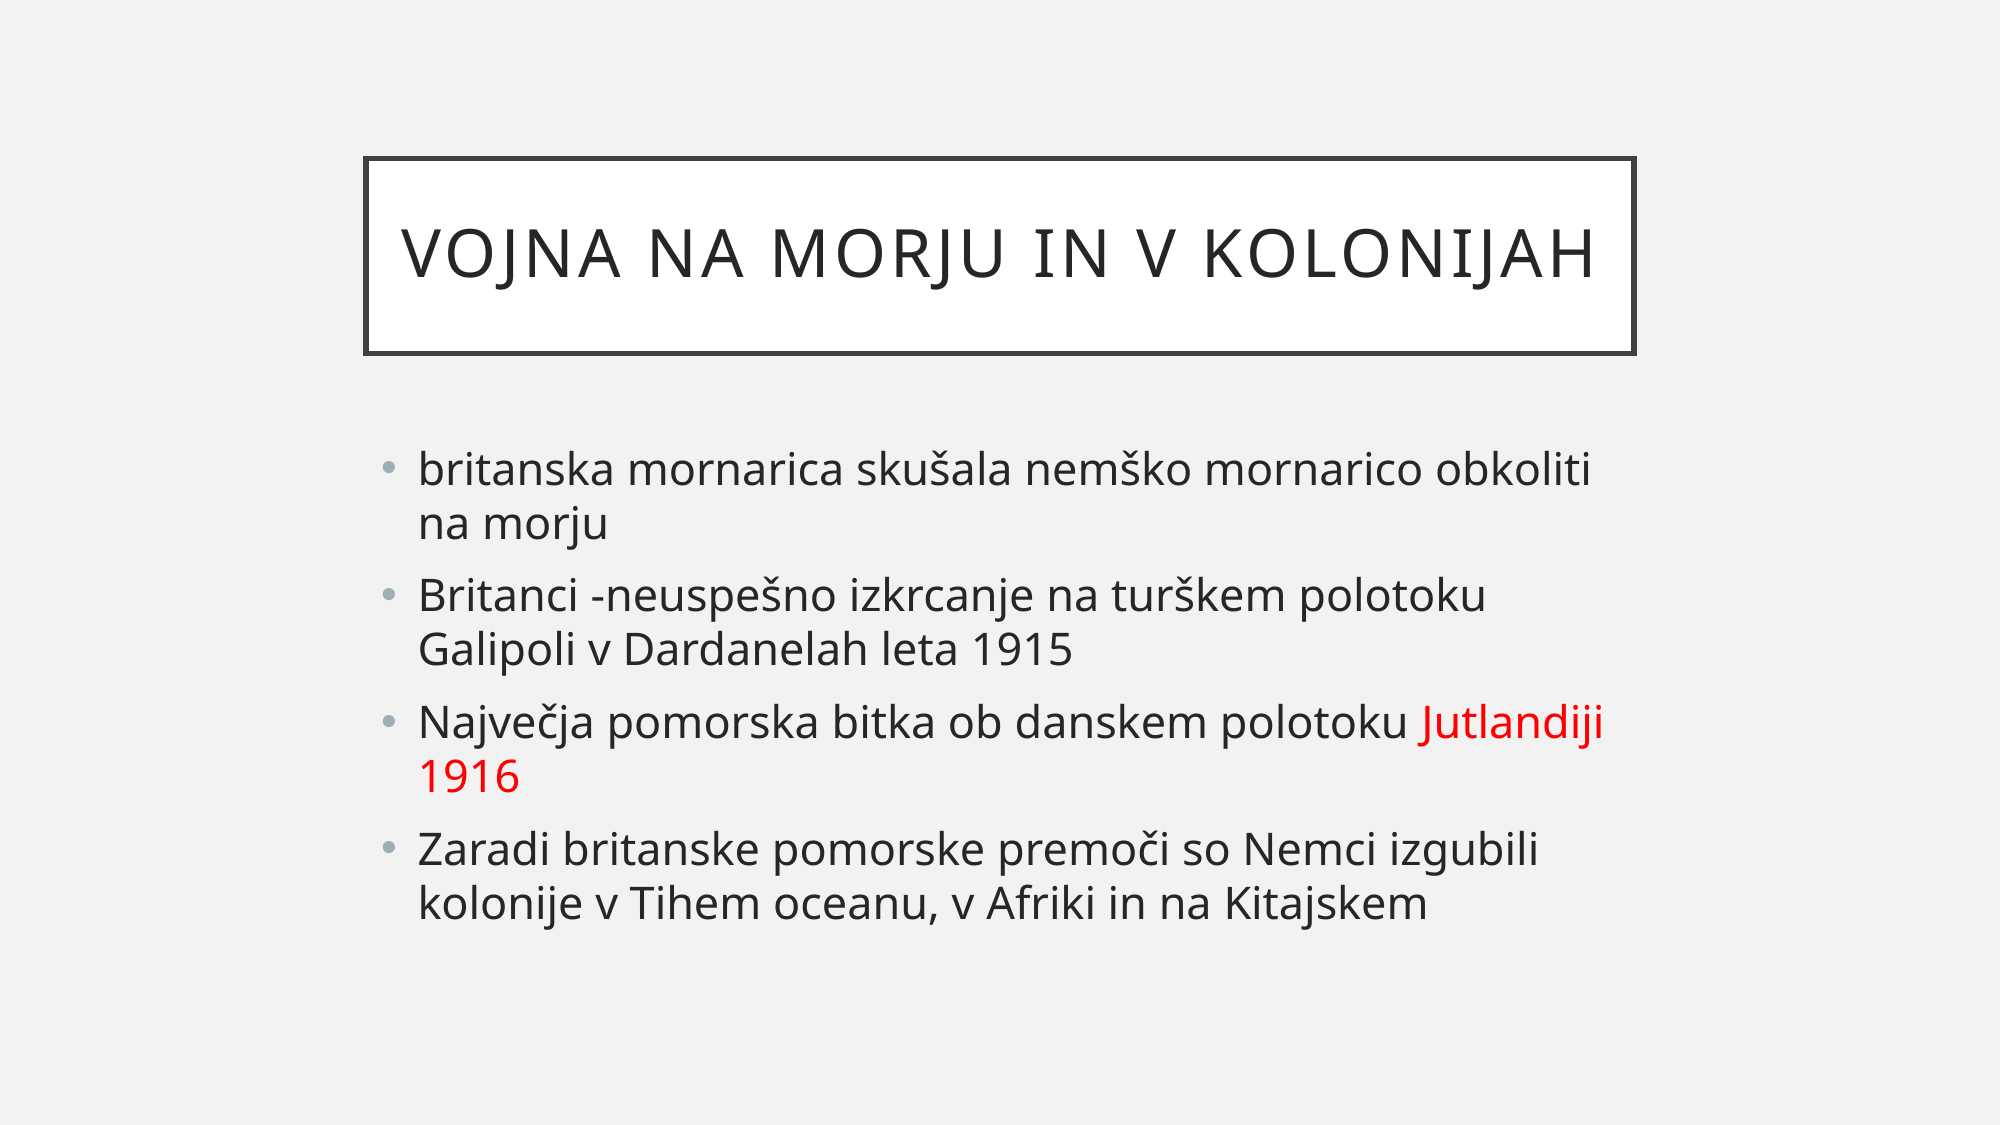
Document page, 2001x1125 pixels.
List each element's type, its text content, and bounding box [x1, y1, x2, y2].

title VOJNA NA MORJU IN V KOLONIJAH [363, 156, 1637, 356]
list britanska mornarica skušala nemško mornarico obkoliti na morju Britanci -neuspešno izkrcanje na turškem polotoku Galipoli v Dardanelah leta 1915 Največja pomorska bitka ob danskem polotoku Jutlandiji 1916 Zaradi britanske pomorske premoči so Nemci izgubili kolonije v Tihem oceanu, v Afriki in na Kitajskem [366, 432, 1634, 942]
